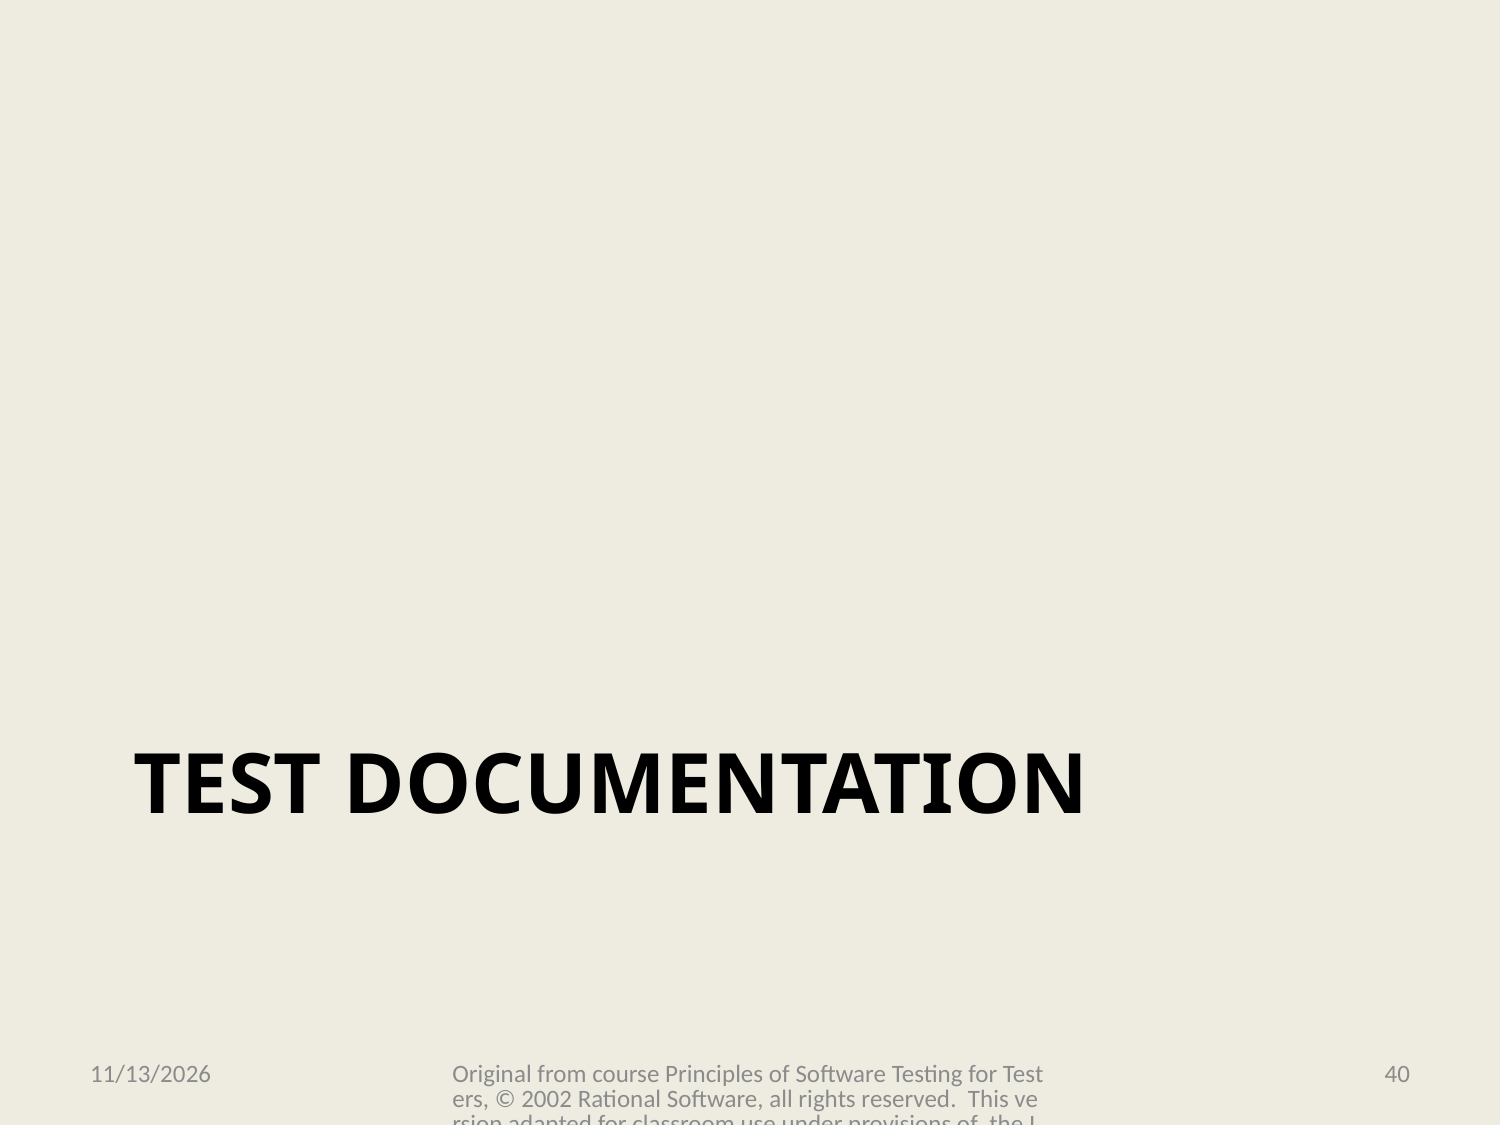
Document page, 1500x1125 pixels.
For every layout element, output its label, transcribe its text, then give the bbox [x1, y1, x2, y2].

title TEST DOCUMENTATION [118, 722, 1394, 947]
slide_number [75, 1042, 425, 1103]
footer Original from course Principles of Software Testing for Testers, © 2002 Rational Software, all rights reserved. This version adapted for classroom use under provisions of the IBM Academic Initiative. [437, 1042, 1063, 1103]
slide_number 40 [1074, 1042, 1425, 1103]
